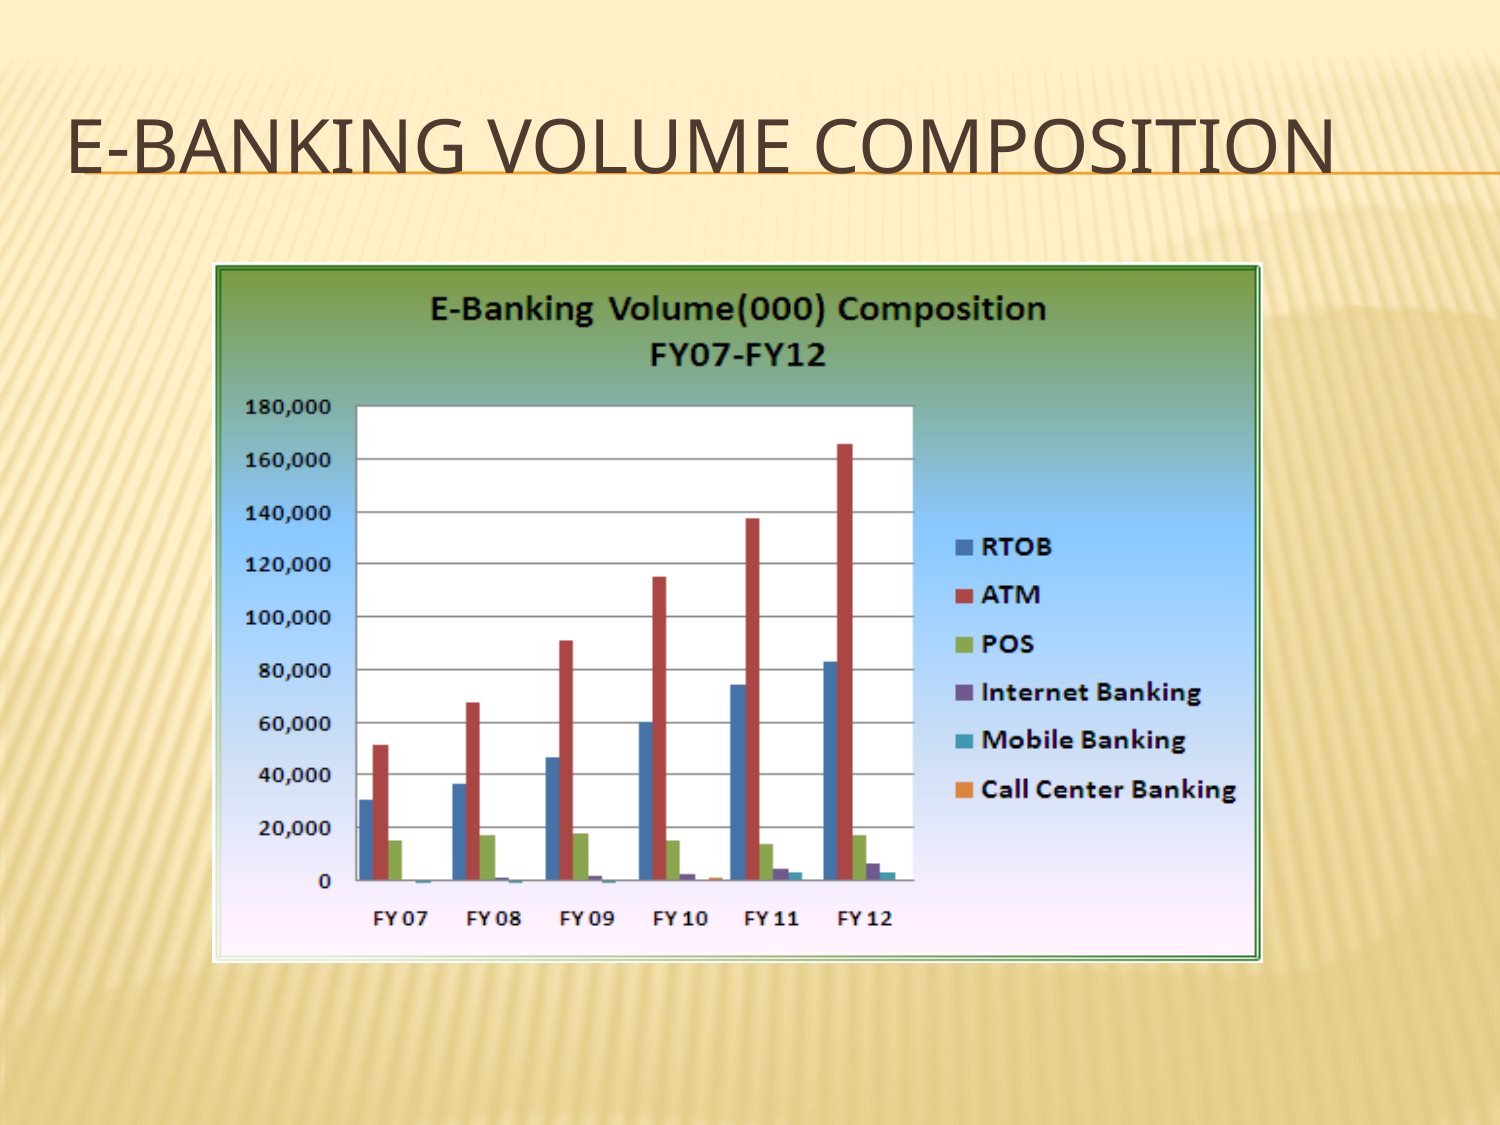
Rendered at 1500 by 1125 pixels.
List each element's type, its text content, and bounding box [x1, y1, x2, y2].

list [212, 262, 1263, 963]
title E-banking Volume composition [50, 75, 1475, 213]
